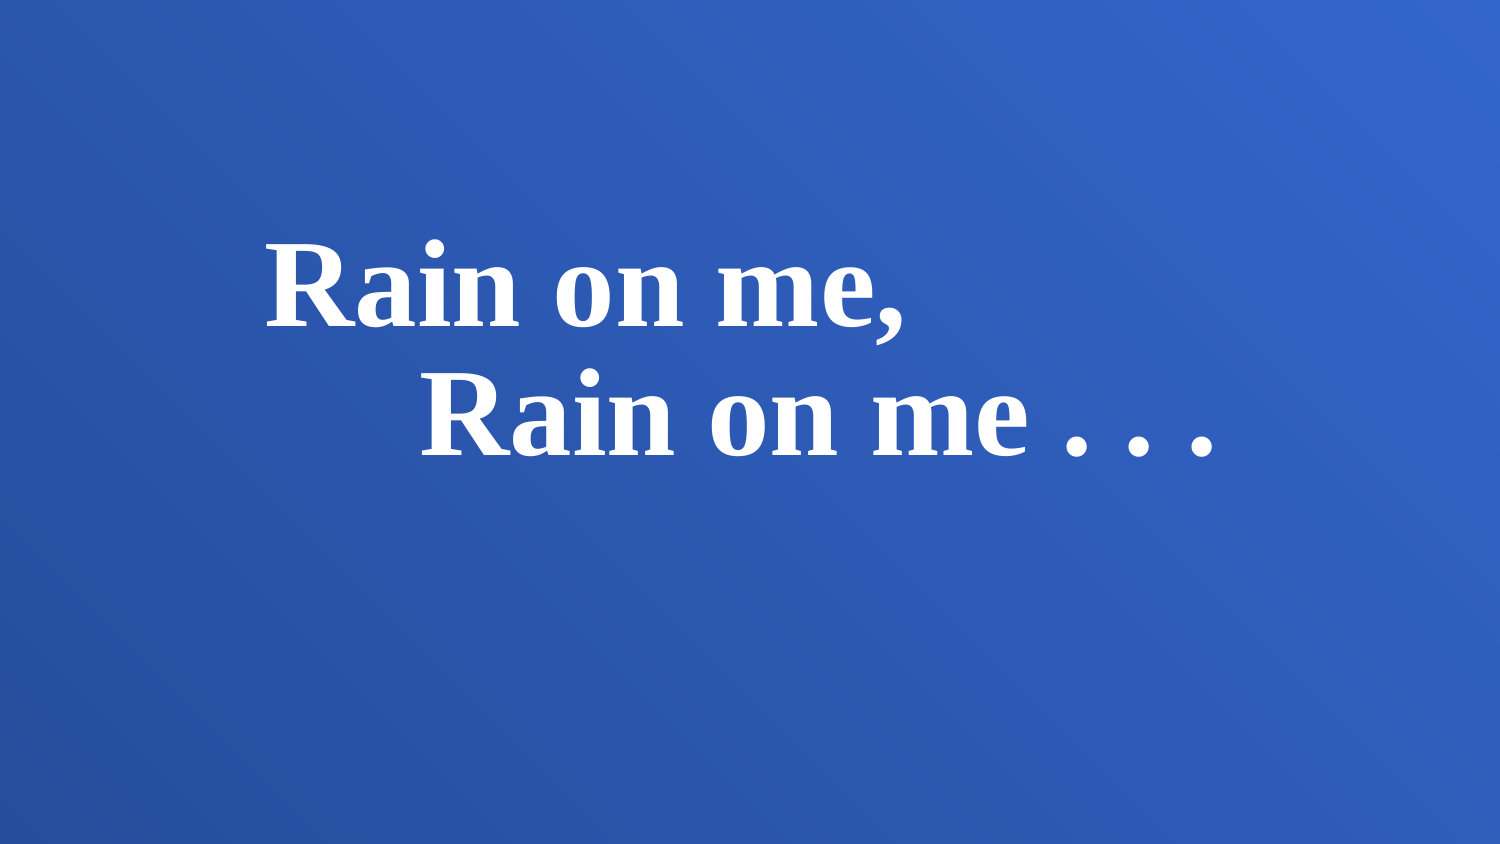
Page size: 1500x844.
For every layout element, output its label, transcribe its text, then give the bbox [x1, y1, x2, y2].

text_box Rain on me, [0, 193, 1500, 359]
text_box Rain on me . . . [0, 322, 1499, 488]
